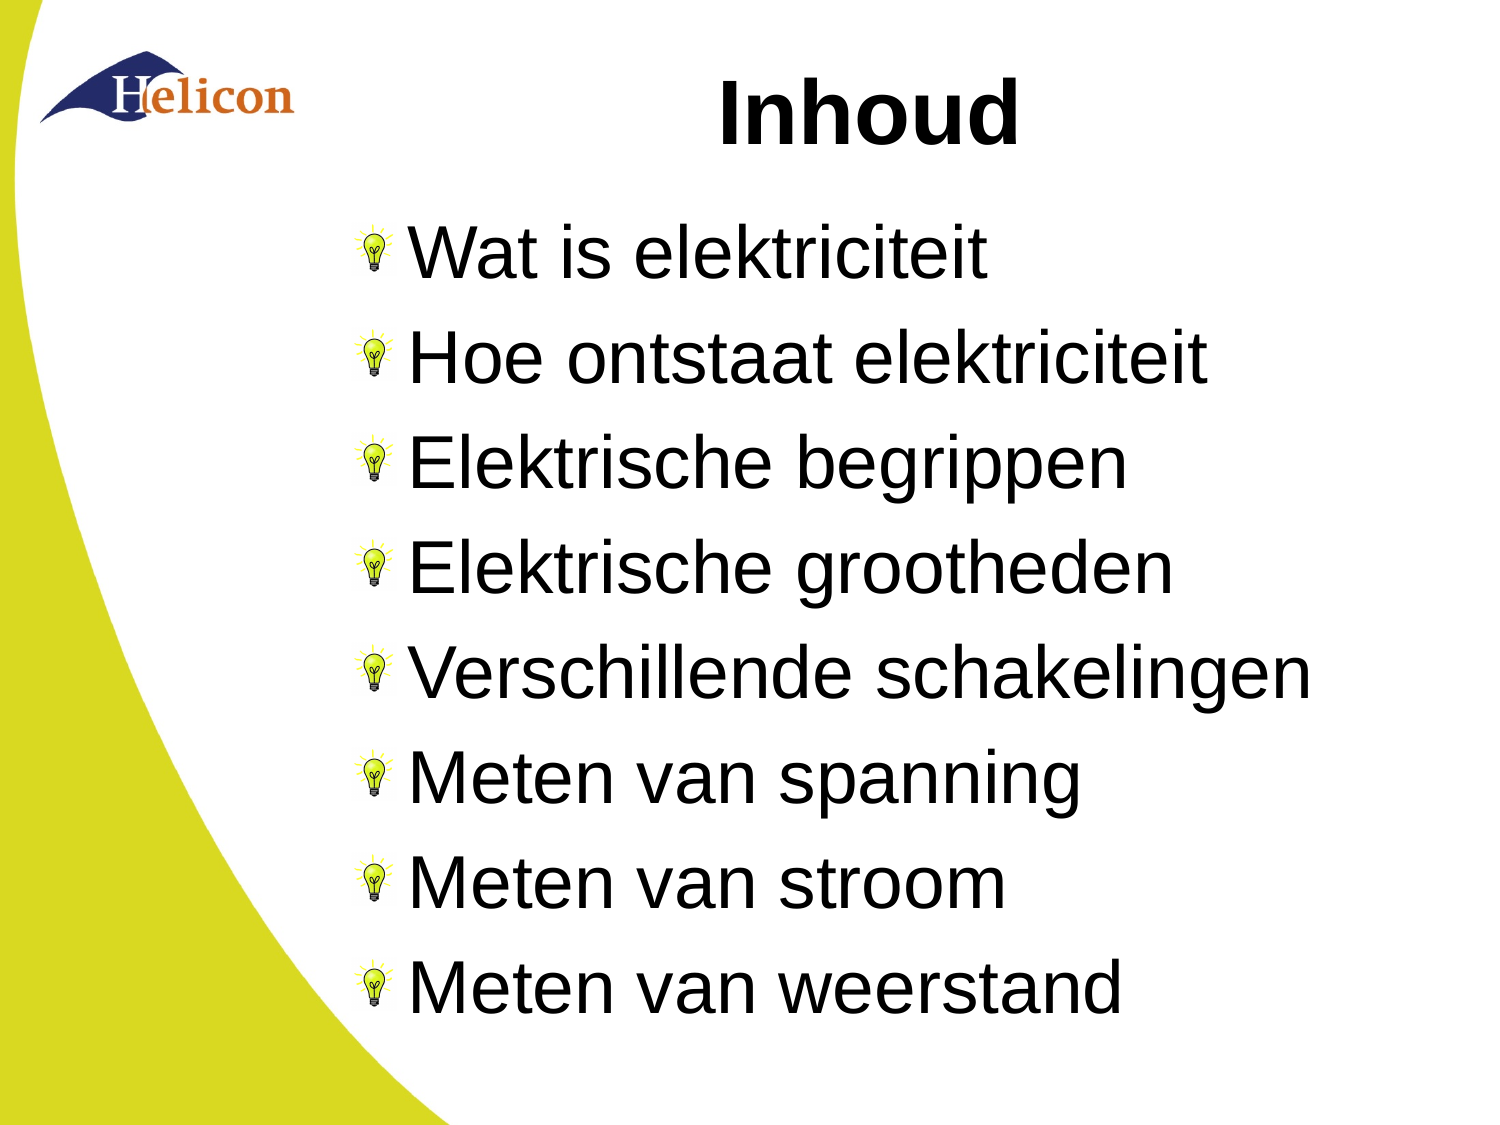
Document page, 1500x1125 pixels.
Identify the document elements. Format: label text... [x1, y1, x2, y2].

list Wat is elektriciteit Hoe ontstaat elektriciteit Elektrische begrippen Elektrische grootheden Verschillende schakelingen Meten van spanning Meten van stroom Meten van weerstand [336, 196, 1425, 1094]
picture [0, 0, 1500, 1125]
title Inhoud [324, 54, 1415, 161]
